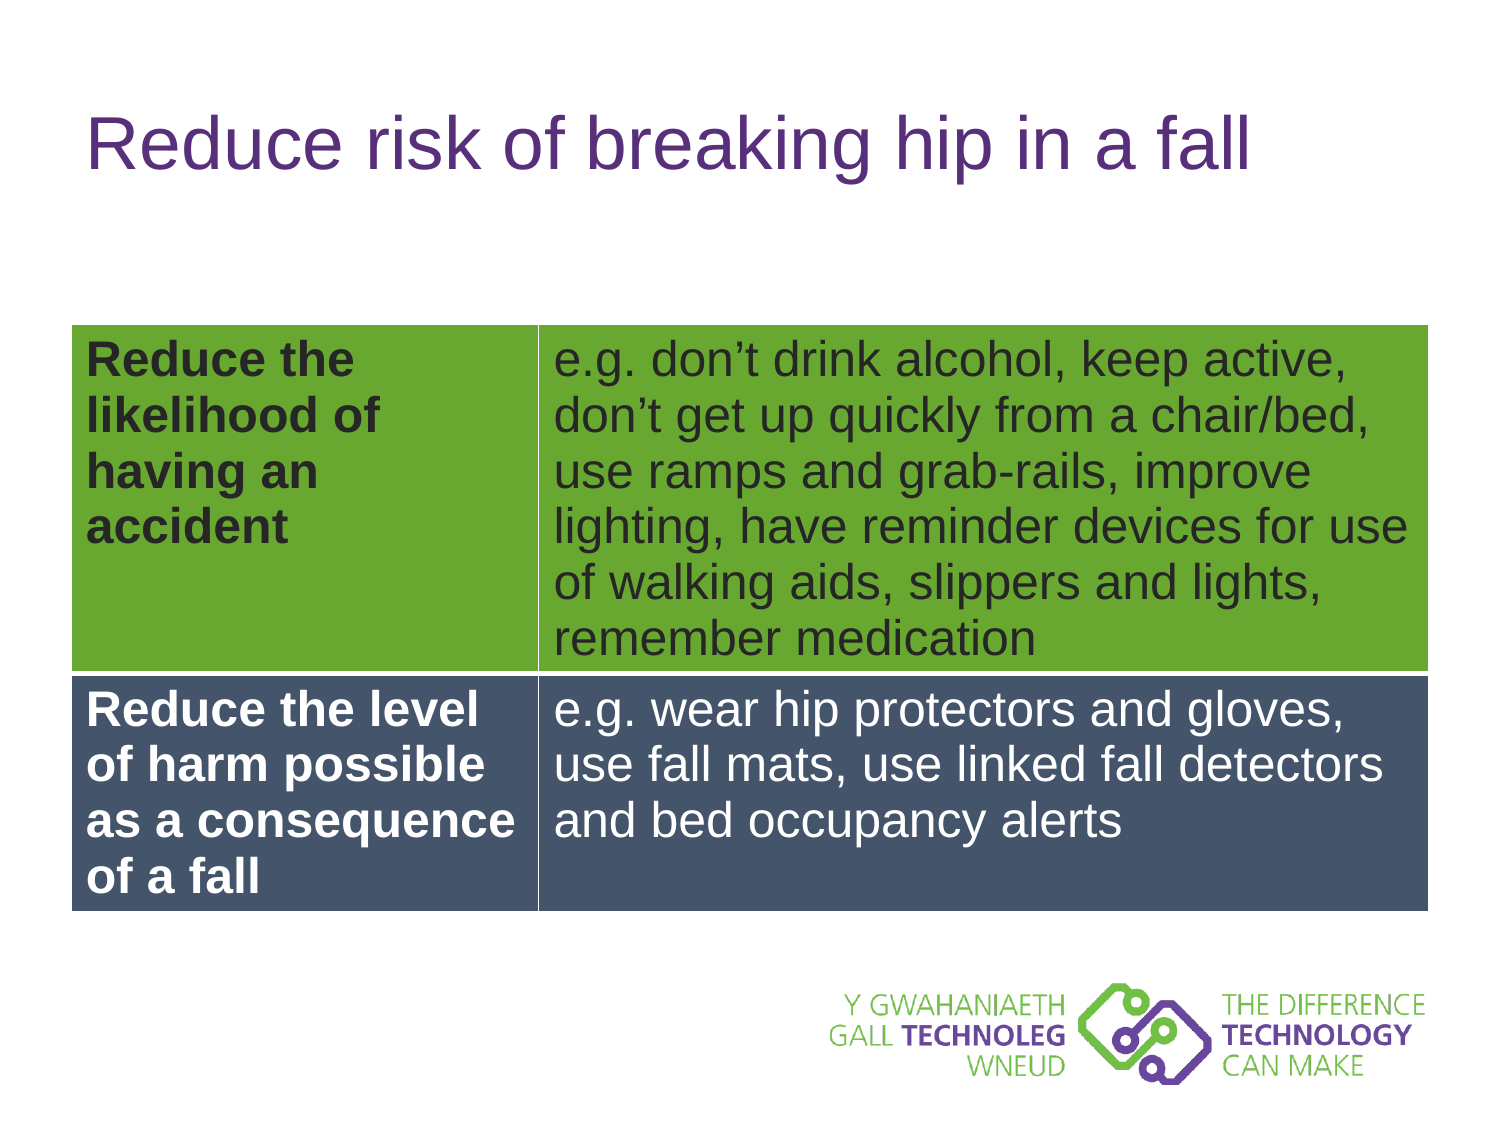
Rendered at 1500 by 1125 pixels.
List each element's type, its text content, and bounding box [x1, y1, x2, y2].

table_cell e.g. wear hip protectors and gloves, use fall mats, use linked fall detectors and bed occupancy alerts [539, 676, 1428, 911]
table_cell Reduce the level of harm possible as a consequence of a fall [72, 676, 538, 911]
title Reduce risk of breaking hip in a fall [70, 60, 1430, 226]
table_header Reduce the likelihood of having an accident [72, 325, 538, 671]
table_header e.g. don’t drink alcohol, keep active, don’t get up quickly from a chair/bed, use ramps and grab-rails, improve lighting, have reminder devices for use of walking aids, slippers and lights, remember medication [539, 325, 1428, 671]
